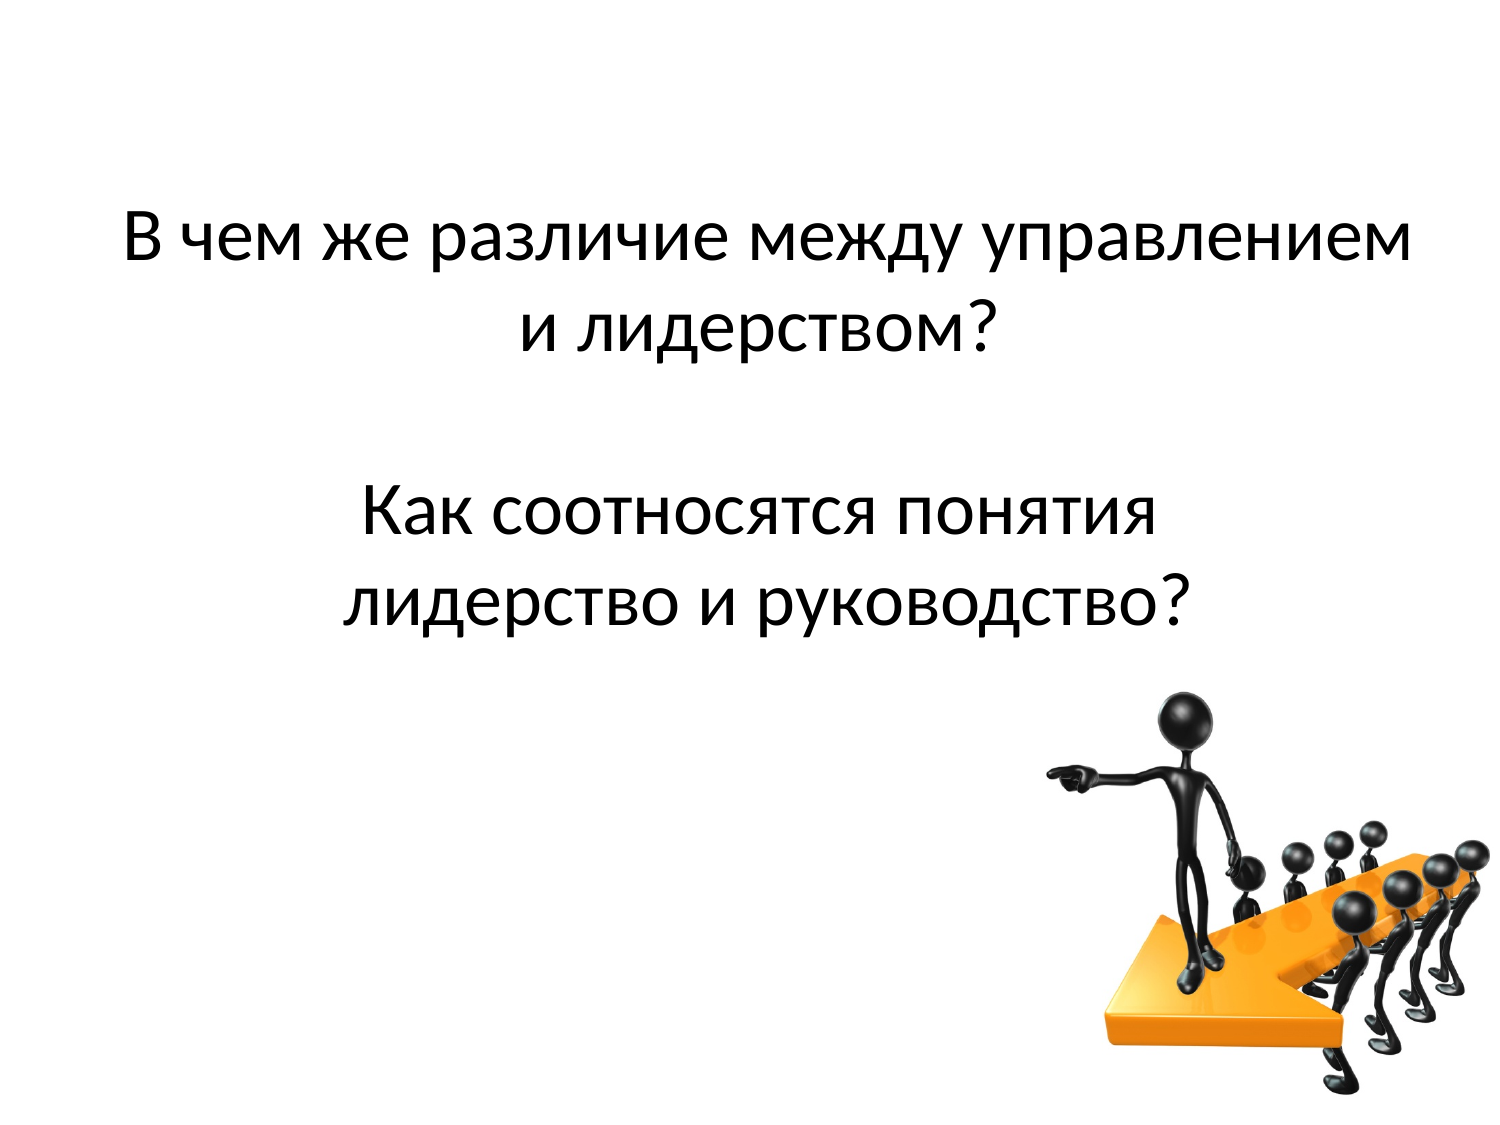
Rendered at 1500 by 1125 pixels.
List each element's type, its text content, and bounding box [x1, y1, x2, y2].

picture [1036, 661, 1500, 1125]
title В чем же различие между управлением и лидерством? Как соотносятся понятия лидерство и руководство? [93, 175, 1444, 741]
